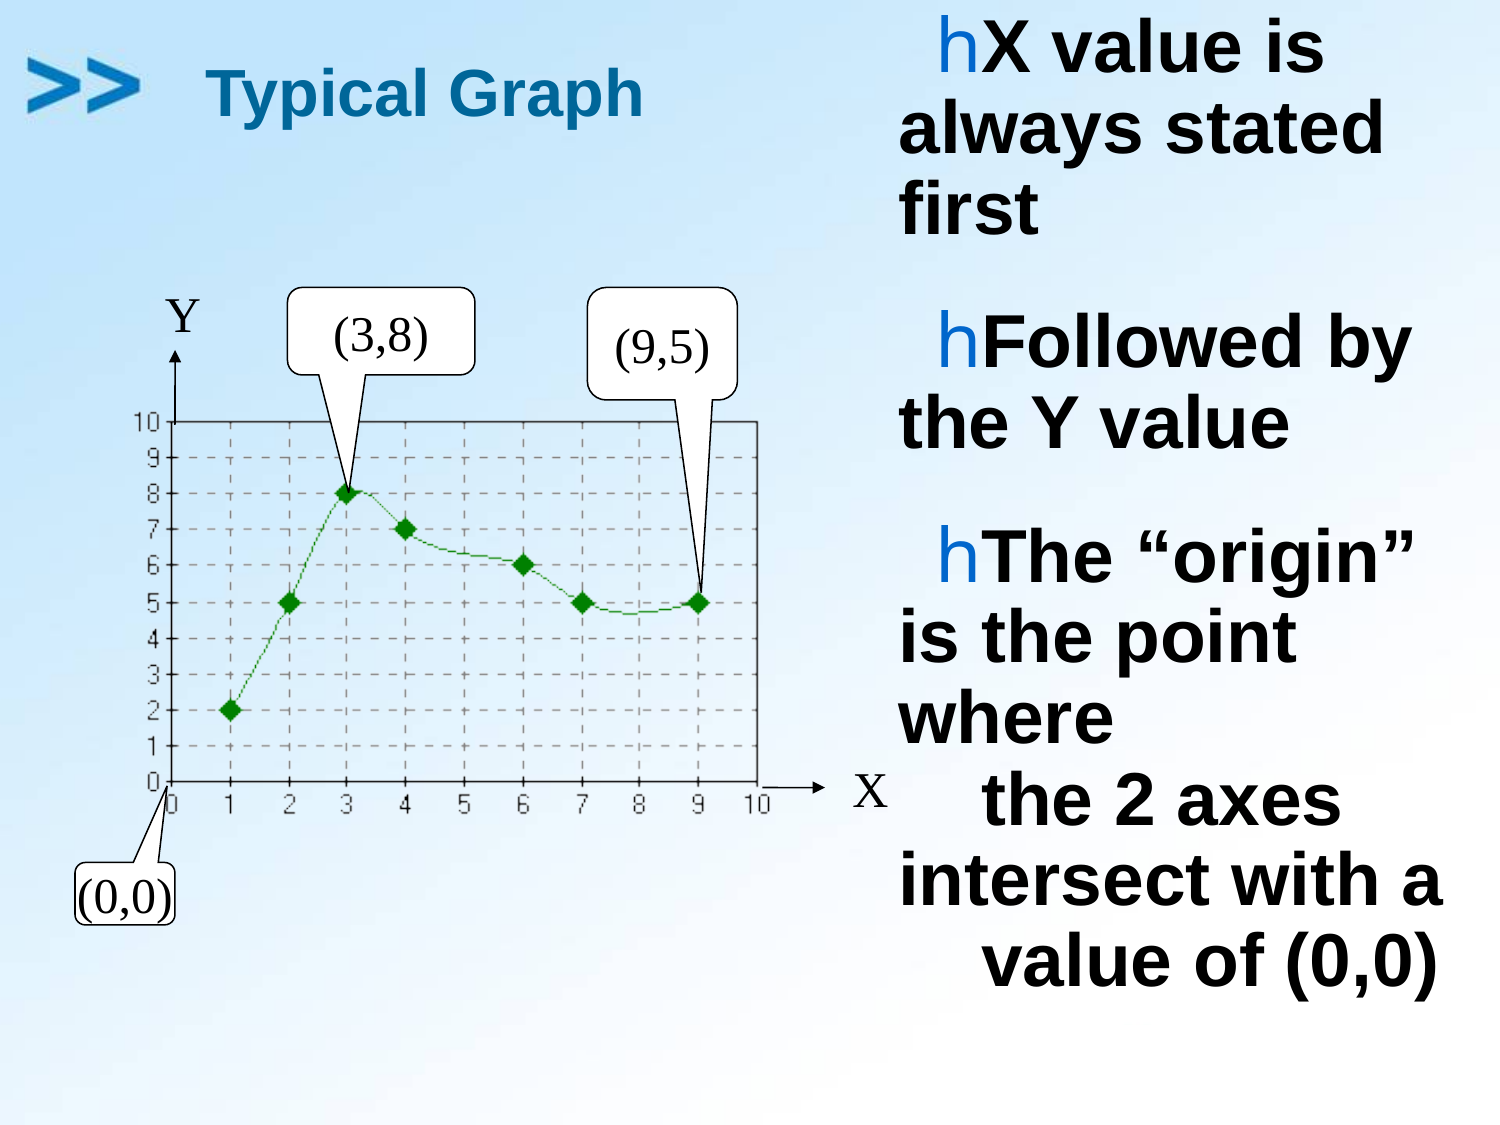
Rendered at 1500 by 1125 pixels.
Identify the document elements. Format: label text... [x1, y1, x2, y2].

text_box [168, 350, 182, 388]
title Typical Graph [190, 41, 812, 145]
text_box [112, 390, 793, 837]
text_box (3,8) [287, 287, 475, 388]
text_box [797, 781, 826, 794]
list X value is always stated first Followed by the Y value The “origin” is the point where the 2 axes intersect with a value of (0,0) [812, 0, 1500, 1125]
text_box (0,0) [75, 845, 175, 925]
text_box X [837, 749, 900, 825]
text_box (9,5) [587, 287, 738, 388]
text_box Y [150, 274, 200, 350]
picture [0, 0, 812, 1125]
